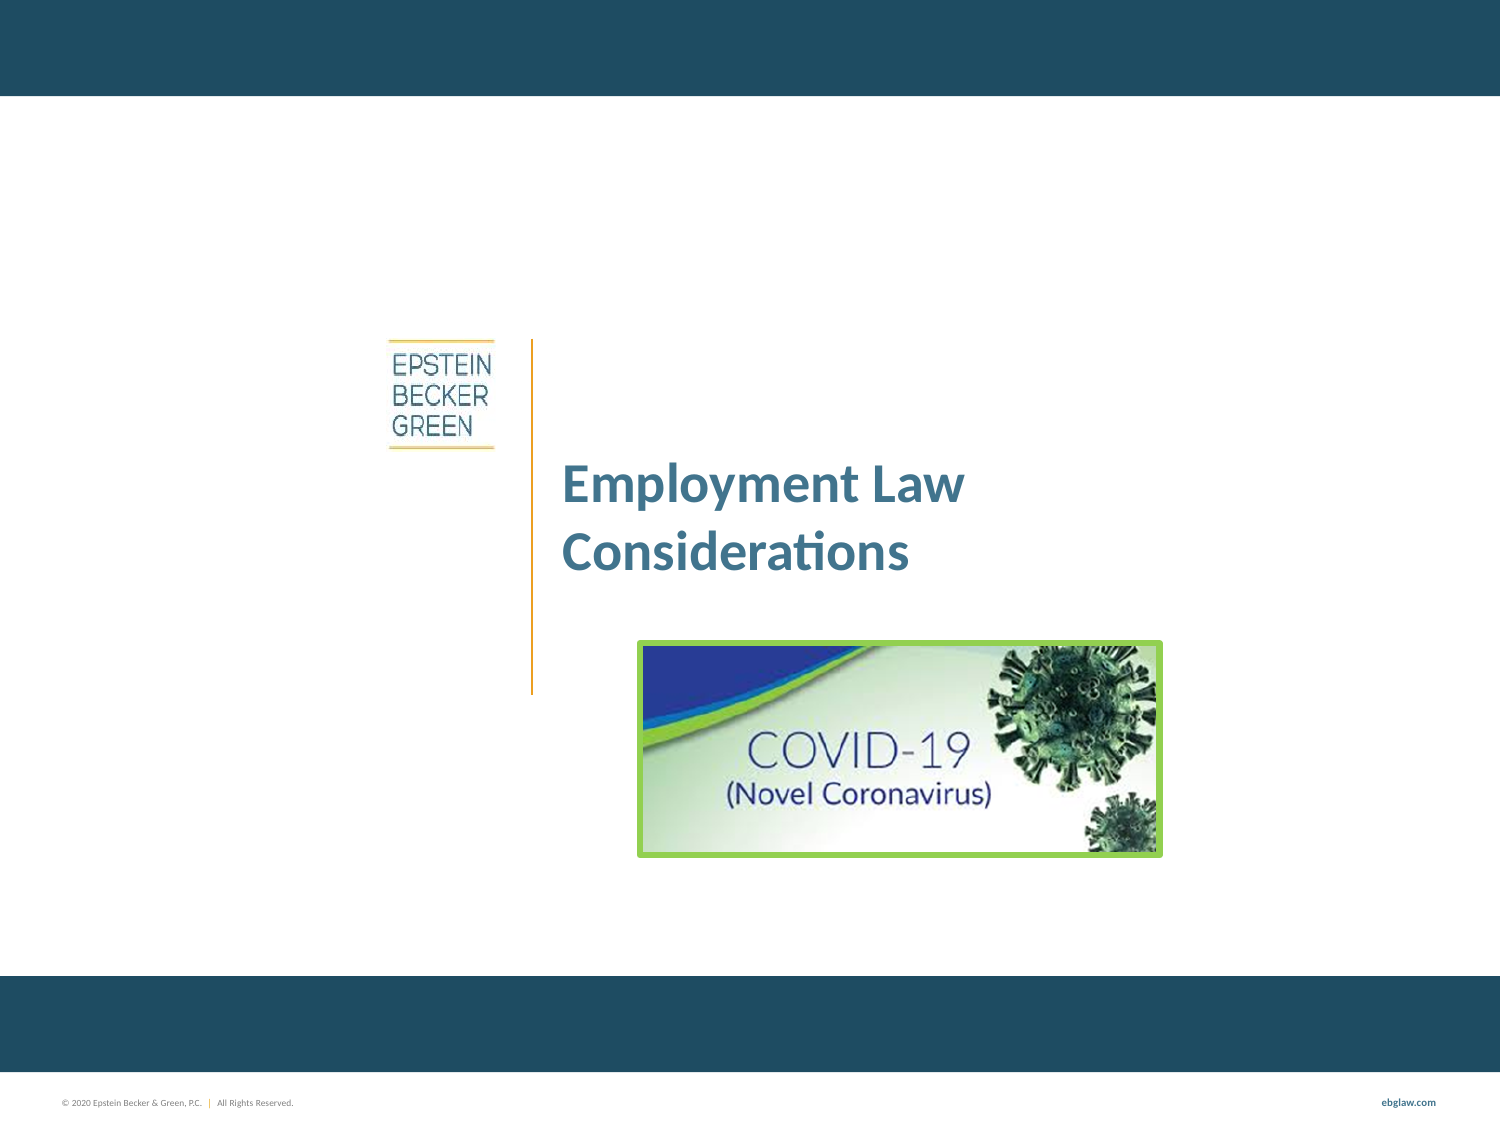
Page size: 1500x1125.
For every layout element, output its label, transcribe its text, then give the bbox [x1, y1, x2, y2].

title Employment Law Considerations [547, 381, 1252, 647]
picture [642, 645, 1157, 853]
picture [386, 338, 496, 452]
